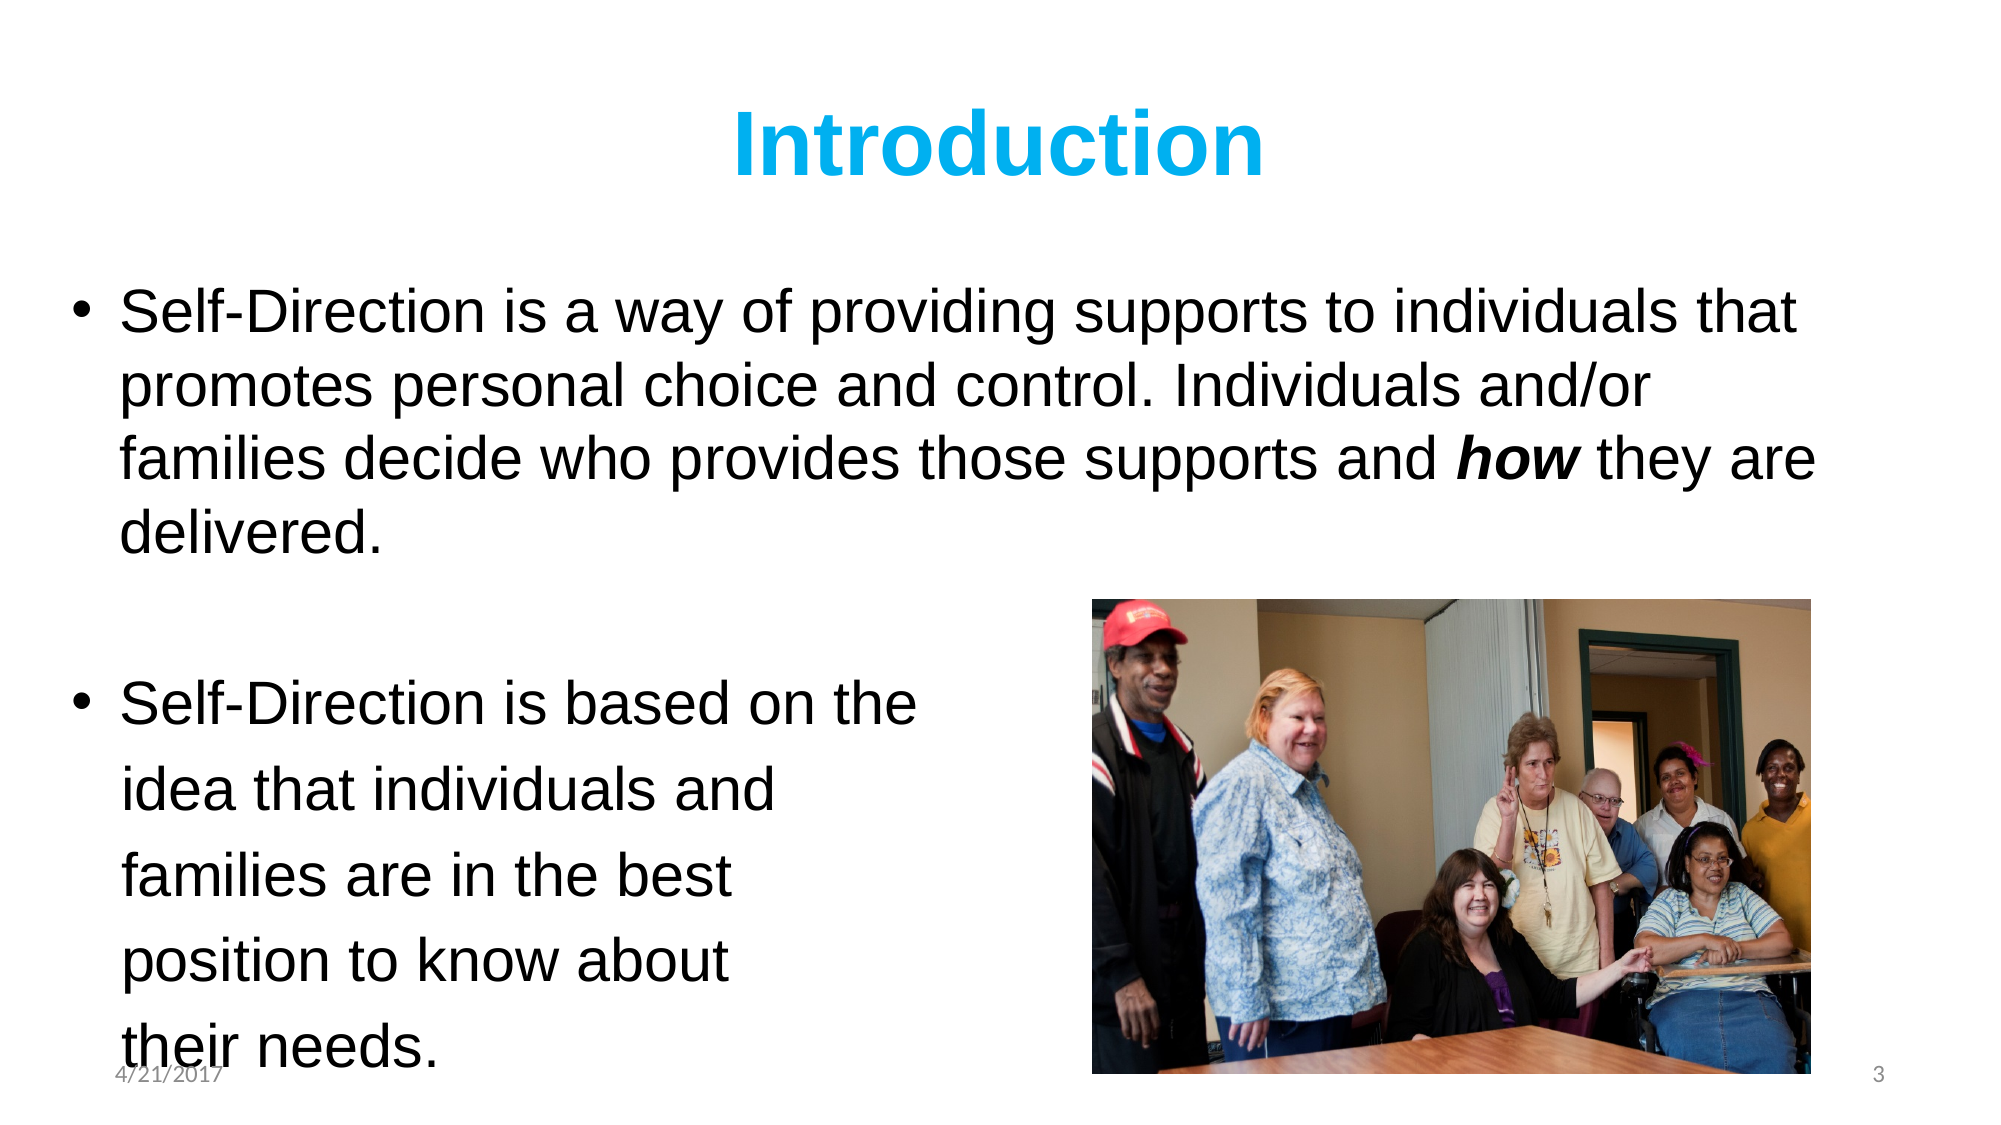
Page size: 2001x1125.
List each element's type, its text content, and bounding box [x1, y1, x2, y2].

slide_number 3 [1433, 1042, 1900, 1103]
title Introduction [99, 45, 1900, 233]
picture [1091, 599, 1811, 1074]
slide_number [99, 1042, 567, 1103]
list Self-Direction is a way of providing supports to individuals that promotes personal choice and control. Individuals and/or families decide who provides those supports and how they are delivered. Self-Direction is based on the idea that individuals and families are in the best position to know about their needs. [56, 264, 1881, 1125]
